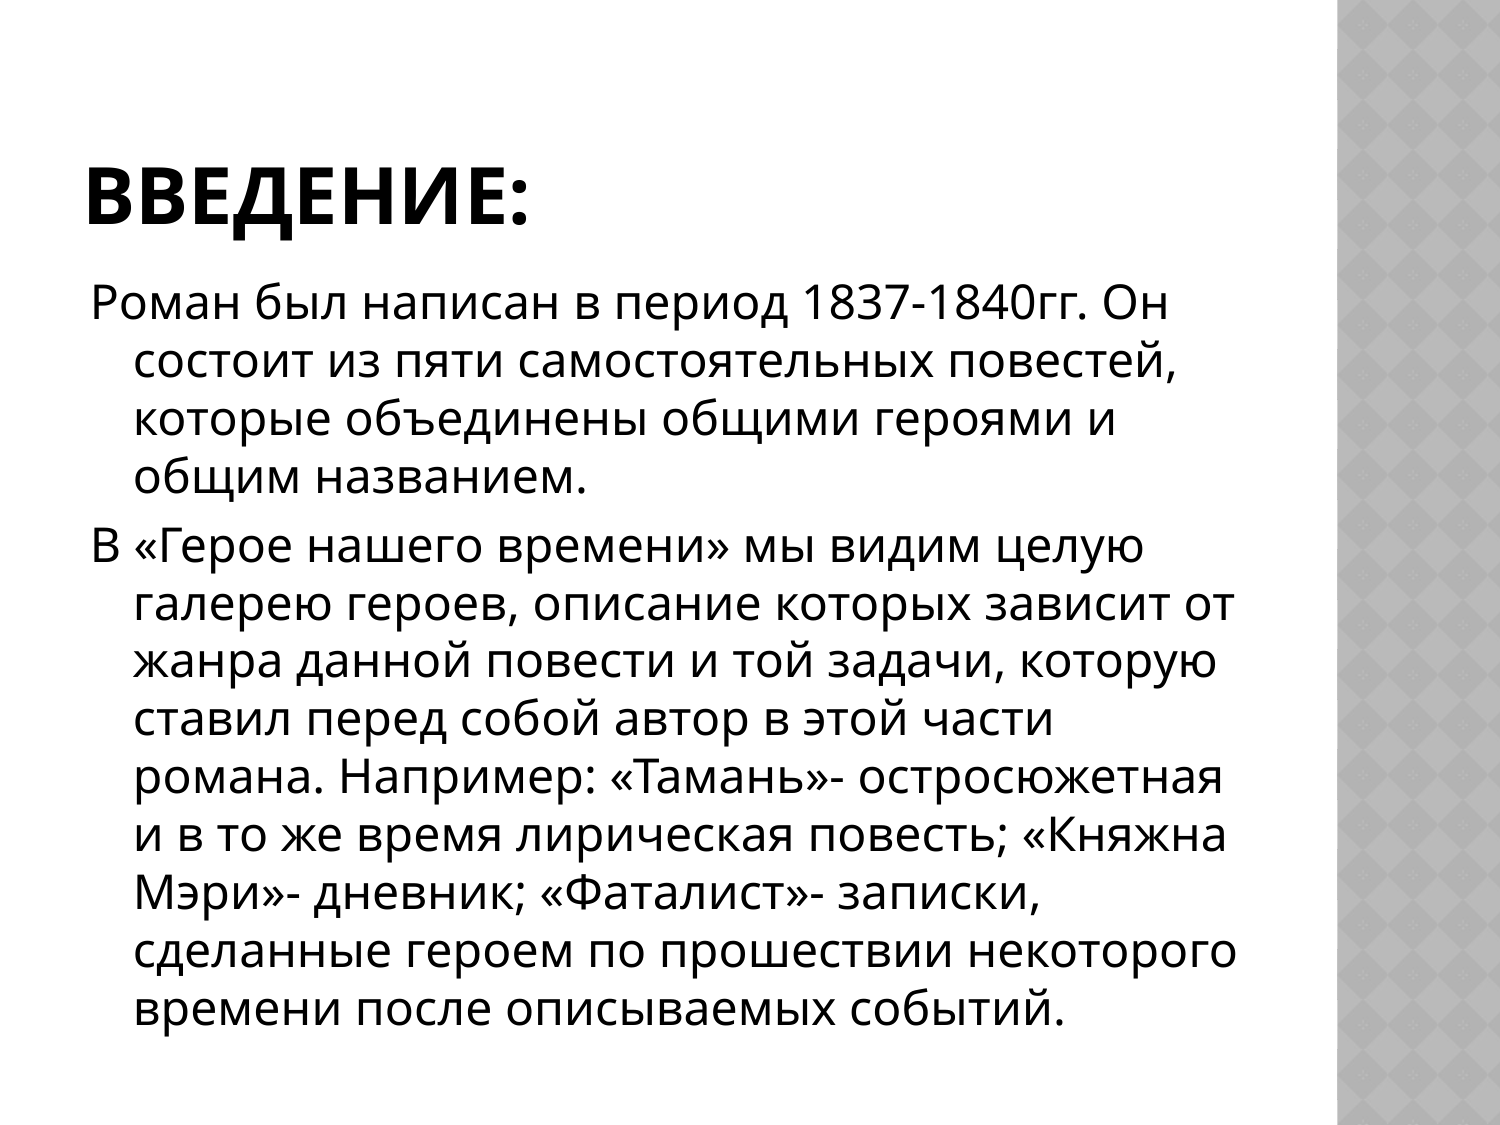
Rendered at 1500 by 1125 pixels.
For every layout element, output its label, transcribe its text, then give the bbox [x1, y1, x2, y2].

title Введение: [75, 52, 1263, 240]
list Роман был написан в период 1837-1840гг. Он состоит из пяти самостоятельных повестей, которые объединены общими героями и общим названием. В «Герое нашего времени» мы видим целую галерею героев, описание которых зависит от жанра данной повести и той задачи, которую ставил перед собой автор в этой части романа. Например: «Тамань»- остросюжетная и в то же время лирическая повесть; «Княжна Мэри»- дневник; «Фаталист»- записки, сделанные героем по прошествии некоторого времени после описываемых событий. [75, 264, 1263, 1059]
